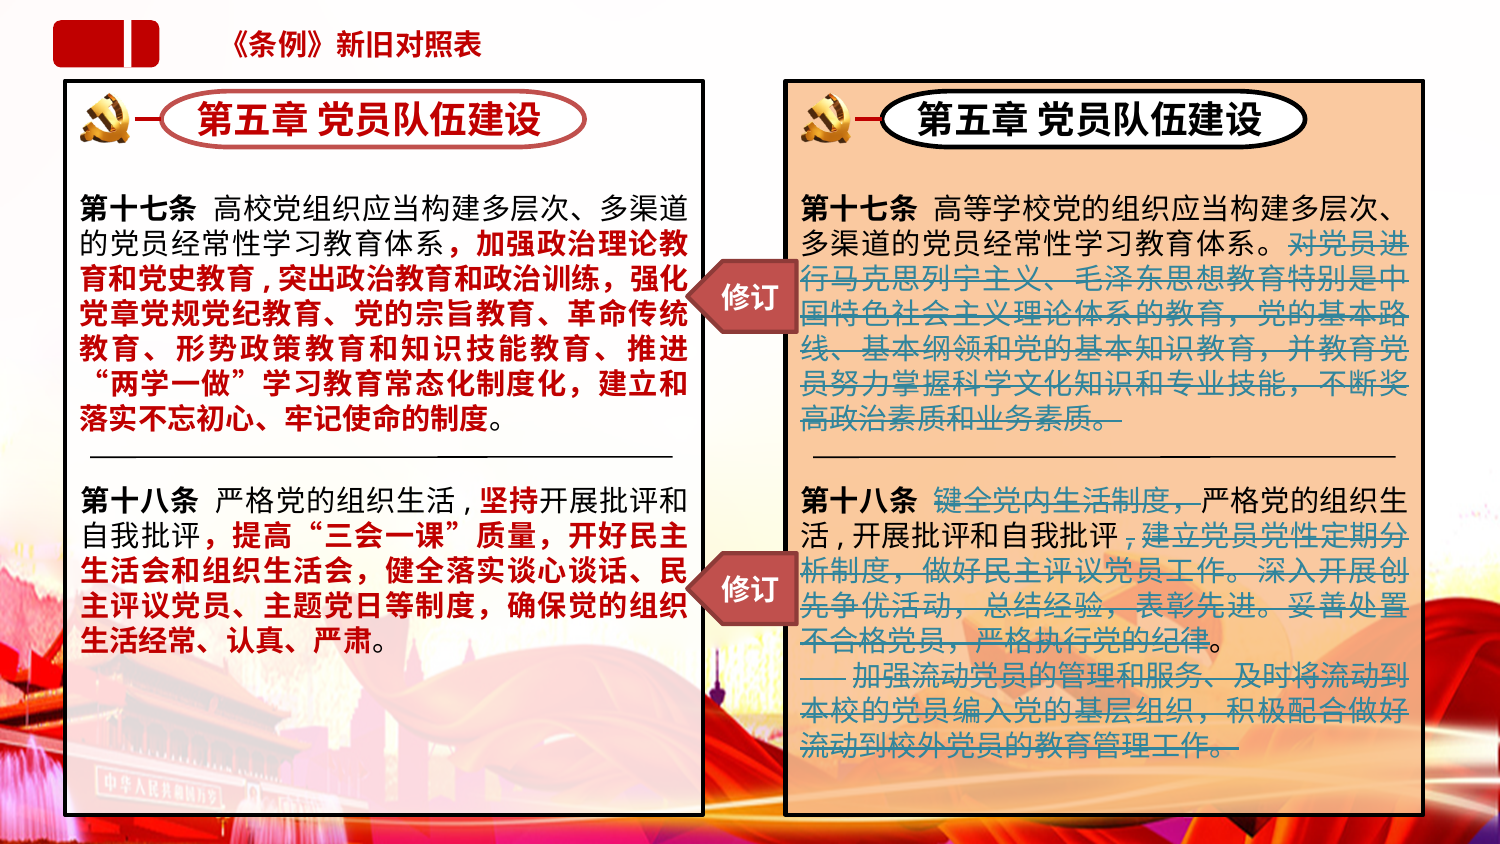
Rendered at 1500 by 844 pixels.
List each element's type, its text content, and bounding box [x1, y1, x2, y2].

text_box 修订 [685, 551, 799, 627]
text_box [63, 79, 705, 817]
text_box [122, 18, 133, 69]
text_box 第十八条 键全党内生活制度，严格党的组织生活,开展批评和自我批评,建立党员党性定期分析制度，做好民主评议党员工作。深入开展创先争优活动，总结经验，表彰先进。妥善处置不合格党员，严格执行党的纪律。 加强流动党员的管理和服务、及时将流动到本校的党员编入党的基层组织，积极配合做好流动到校外党员的教育管理工作。 [785, 475, 1424, 770]
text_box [796, 90, 1306, 148]
text_box 修订 [685, 258, 799, 334]
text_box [75, 90, 585, 148]
text_box 《条例》新旧对照表 [204, 18, 498, 69]
text_box 第十八条 严格党的组织生活,坚持开展批评和自我批评，提高“三会一课”质量，开好民主生活会和组织生活会，健全落实谈心谈话、民主评议党员、主题党日等制度，确保觉的组织生活经常、认真、严肃。 [65, 475, 704, 665]
text_box [50, 18, 162, 70]
picture [0, 0, 1500, 844]
text_box [783, 79, 1425, 817]
text_box 第十七条 高等学校党的组织应当构建多层次、多渠道的党员经常性学习教育体系。对党员进行马克思列宁主义、毛泽东思想教育特别是中国特色社会主义理论体系的教育，党的基本路线、基本纲领和党的基本知识教育，并教育党员努力掌握科学文化知识和专业技能，不断奖高政治素质和业务素质。 [785, 182, 1424, 443]
text_box 第十七条 高校党组织应当构建多层次、多渠道的党员经常性学习教育体系，加强政治理论教育和党史教育,突出政治教育和政治训练，强化党章党规党纪教育、党的宗旨教育、革命传统教育、形势政策教育和知识技能教育、推进“两学一做”学习教育常态化制度化，建立和落实不忘初心、牢记使命的制度。 [64, 182, 704, 443]
